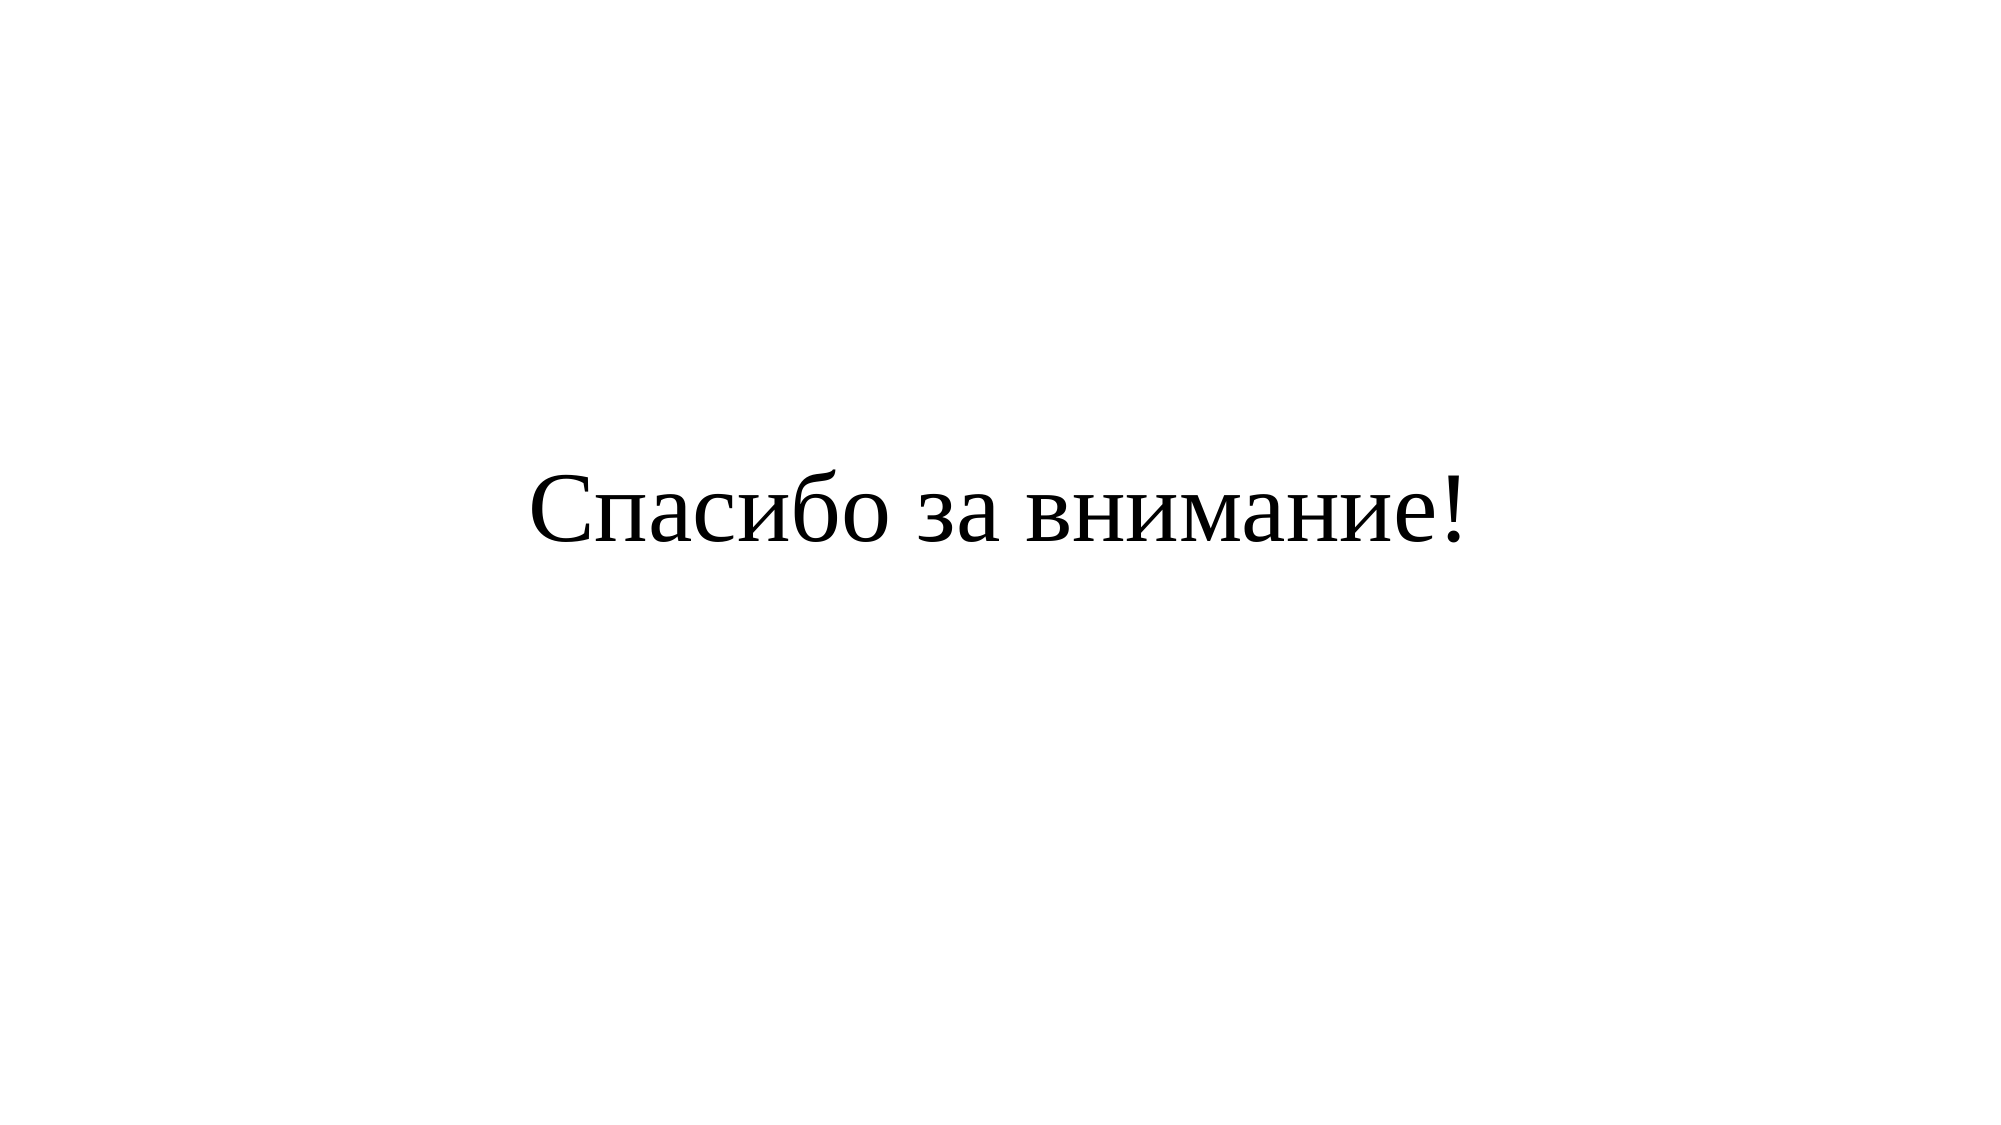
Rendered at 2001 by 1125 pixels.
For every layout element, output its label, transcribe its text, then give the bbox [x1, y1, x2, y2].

list Спасибо за внимание! [513, 447, 1552, 1125]
